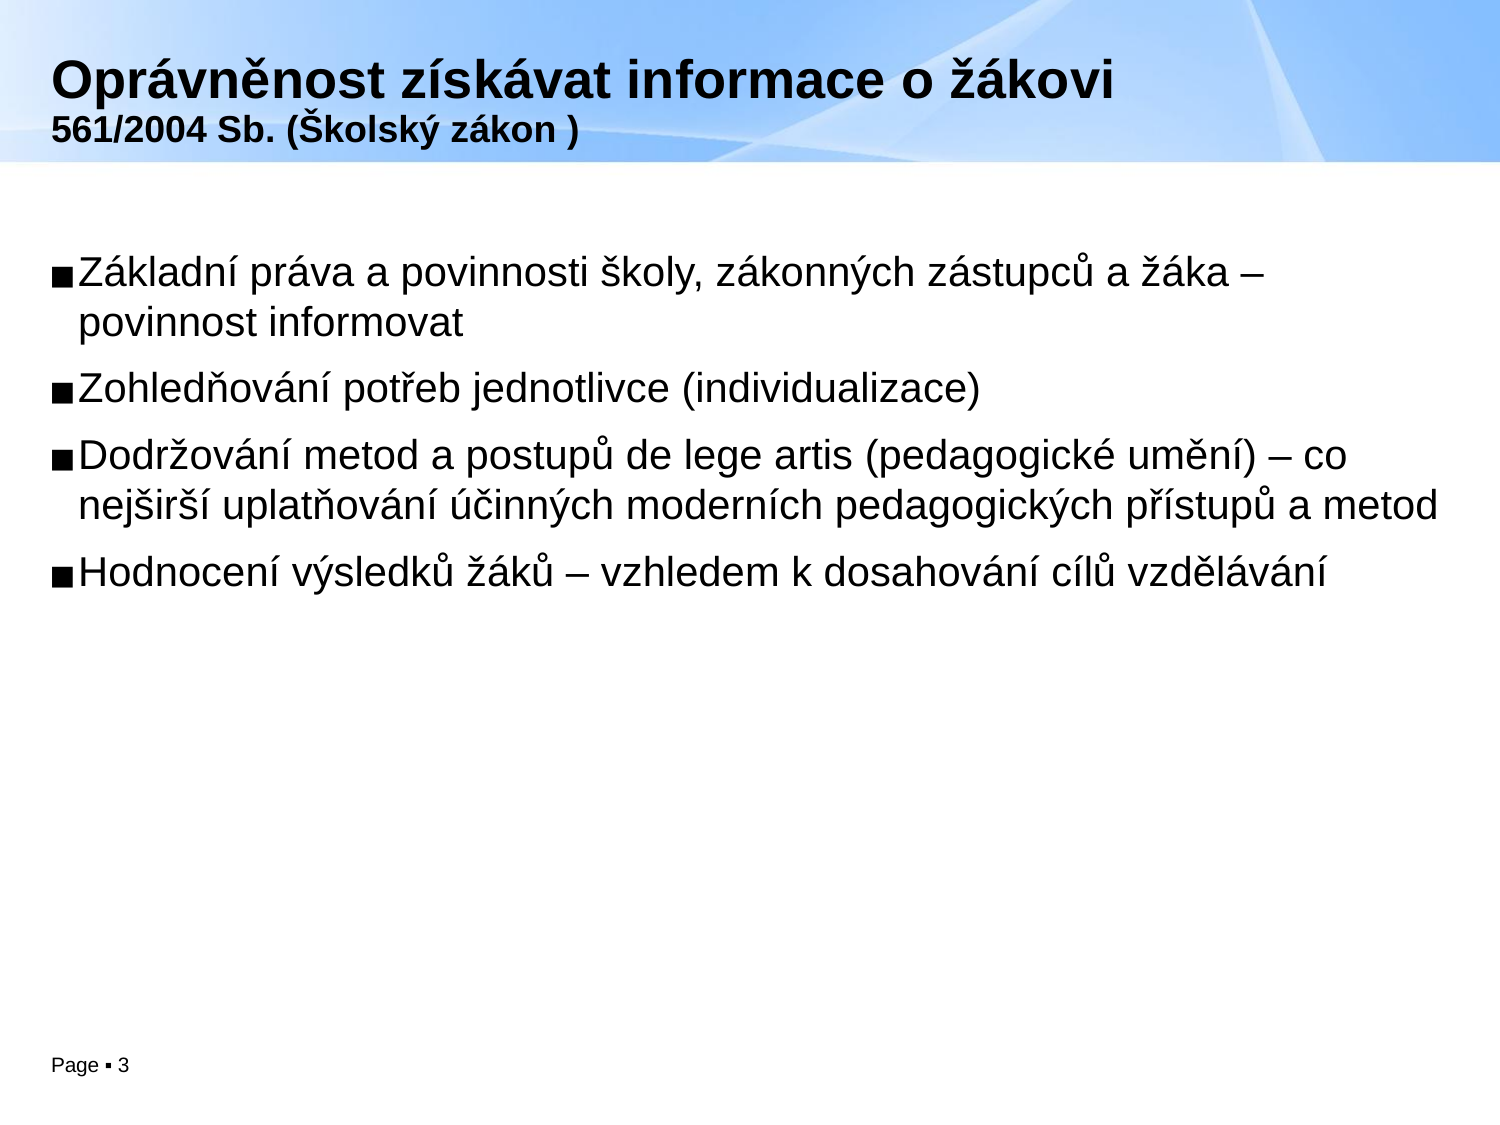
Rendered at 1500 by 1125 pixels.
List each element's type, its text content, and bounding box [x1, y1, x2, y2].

title Oprávněnost získávat informace o žákovi 561/2004 Sb. (Školský zákon ) [51, 44, 1449, 151]
list Základní práva a povinnosti školy, zákonných zástupců a žáka – povinnost informovat Zohledňování potřeb jednotlivce (individualizace) Dodržování metod a postupů de lege artis (pedagogické umění) – co nejširší uplatňování účinných moderních pedagogických přístupů a metod Hodnocení výsledků žáků – vzhledem k dosahování cílů vzdělávání [48, 244, 1447, 952]
picture [0, 0, 1500, 1125]
